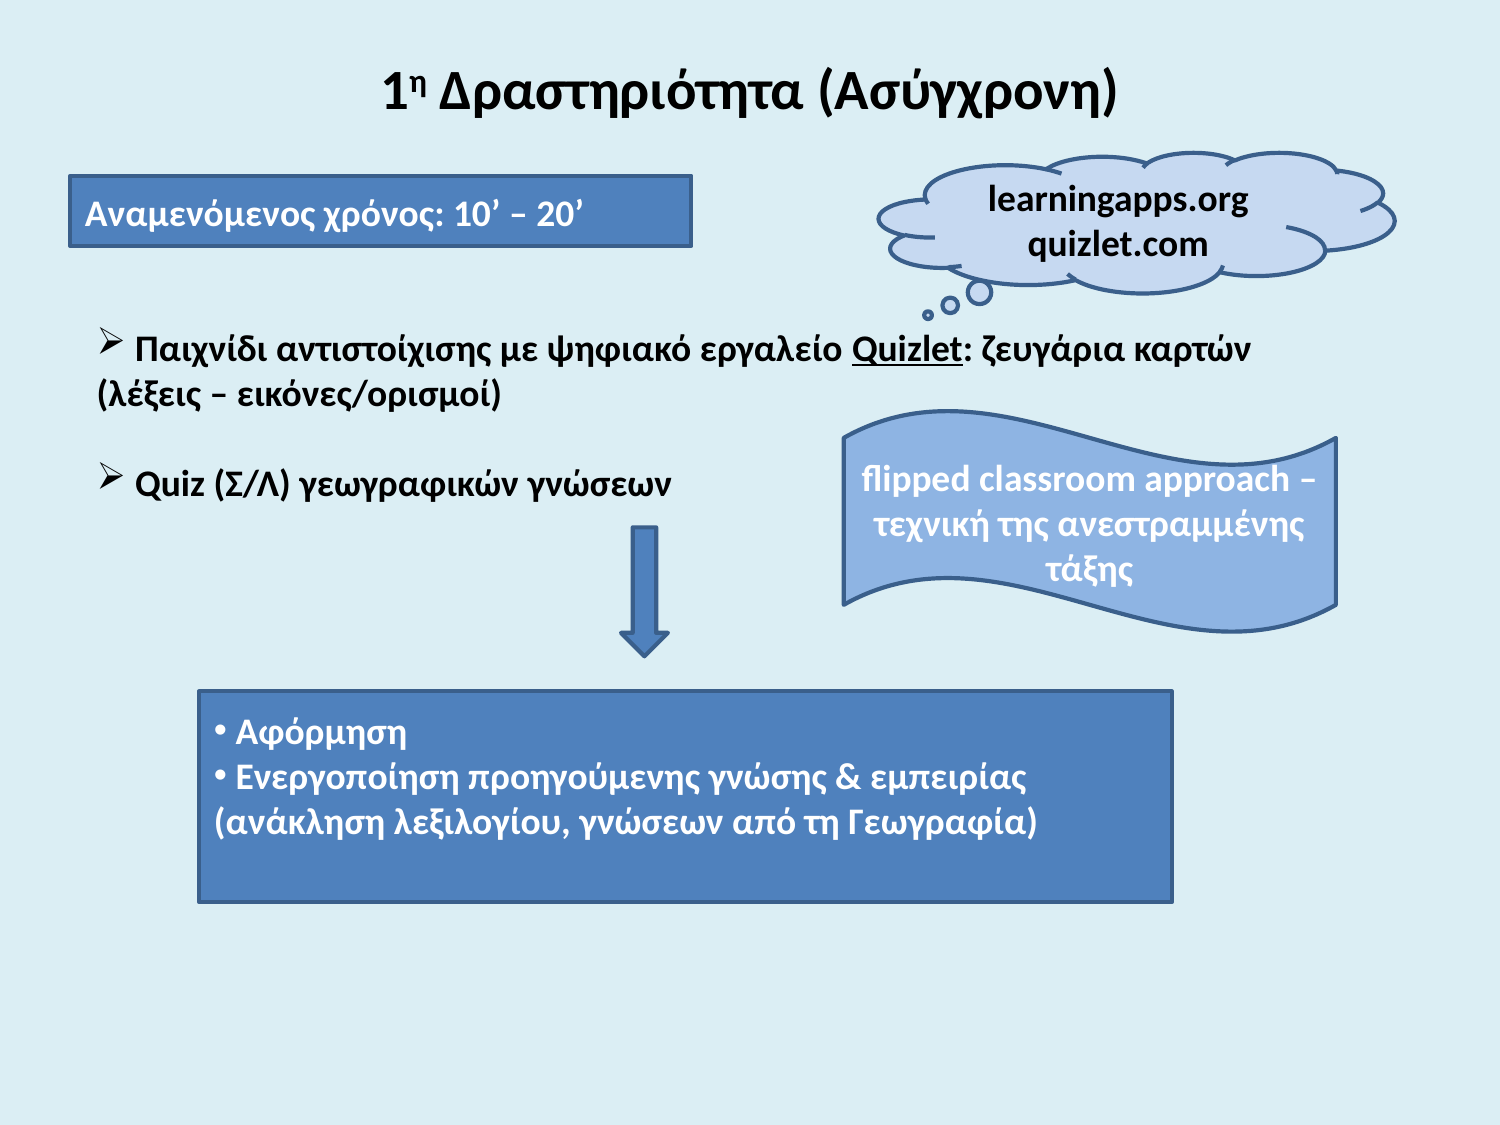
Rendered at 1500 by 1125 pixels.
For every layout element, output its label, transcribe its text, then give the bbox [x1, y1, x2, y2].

text_box flipped classroom approach – τεχνική της ανεστραμμένης τάξης [841, 409, 1338, 634]
text_box learningapps.org quizlet.com [876, 150, 1397, 307]
text_box Αναμενόμενος χρόνος: 10’ – 20’ [68, 174, 693, 248]
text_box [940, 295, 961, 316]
title 1η Δραστηριότητα (Ασύγχρονη) [75, 45, 1425, 129]
text_box Αφόρμηση Ενεργοποίηση προηγούμενης γνώσης & εμπειρίας (ανάκληση λεξιλογίου, γνώσεων από τη Γεωγραφία) [197, 689, 1174, 904]
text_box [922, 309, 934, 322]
text_box Παιχνίδι αντιστοίχισης με ψηφιακό εργαλείο Quizlet: ζευγάρια καρτών (λέξεις – εικόνες/ορισμοί) Quiz (Σ/Λ) γεωγραφικών γνώσεων [81, 316, 1360, 602]
text_box [619, 525, 670, 659]
